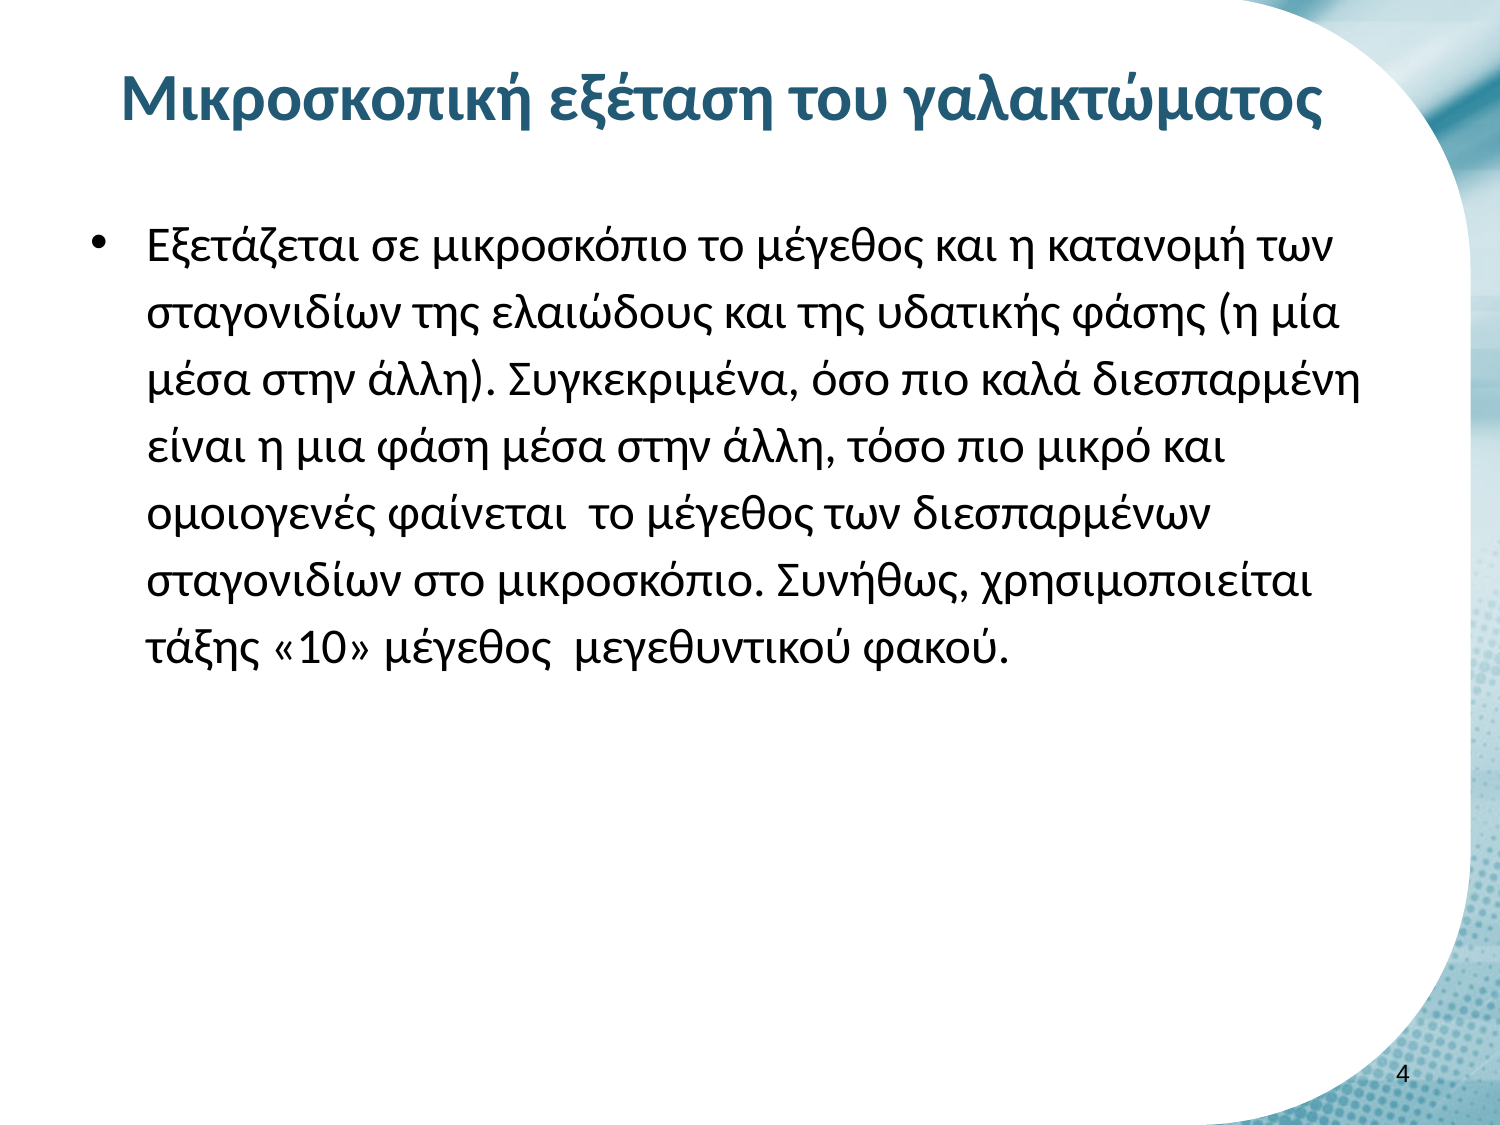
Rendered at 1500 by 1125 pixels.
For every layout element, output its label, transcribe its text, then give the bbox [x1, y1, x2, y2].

list Εξετάζεται σε μικροσκόπιο το μέγεθος και η κατανομή των σταγονιδίων της ελαιώδους και της υδατικής φάσης (η μία μέσα στην άλλη). Συγκεκριμένα, όσο πιο καλά διεσπαρμένη είναι η μια φάση μέσα στην άλλη, τόσο πιο μικρό και ομοιογενές φαίνεται το μέγεθος των διεσπαρμένων σταγονιδίων στο μικροσκόπιο. Συνήθως, χρησιμοποιείται τάξης «10» μέγεθος μεγεθυντικού φακού. [75, 196, 1425, 1024]
slide_number 3 [1074, 1042, 1425, 1103]
title Μικροσκοπική εξέταση του γαλακτώματος [17, 19, 1427, 169]
